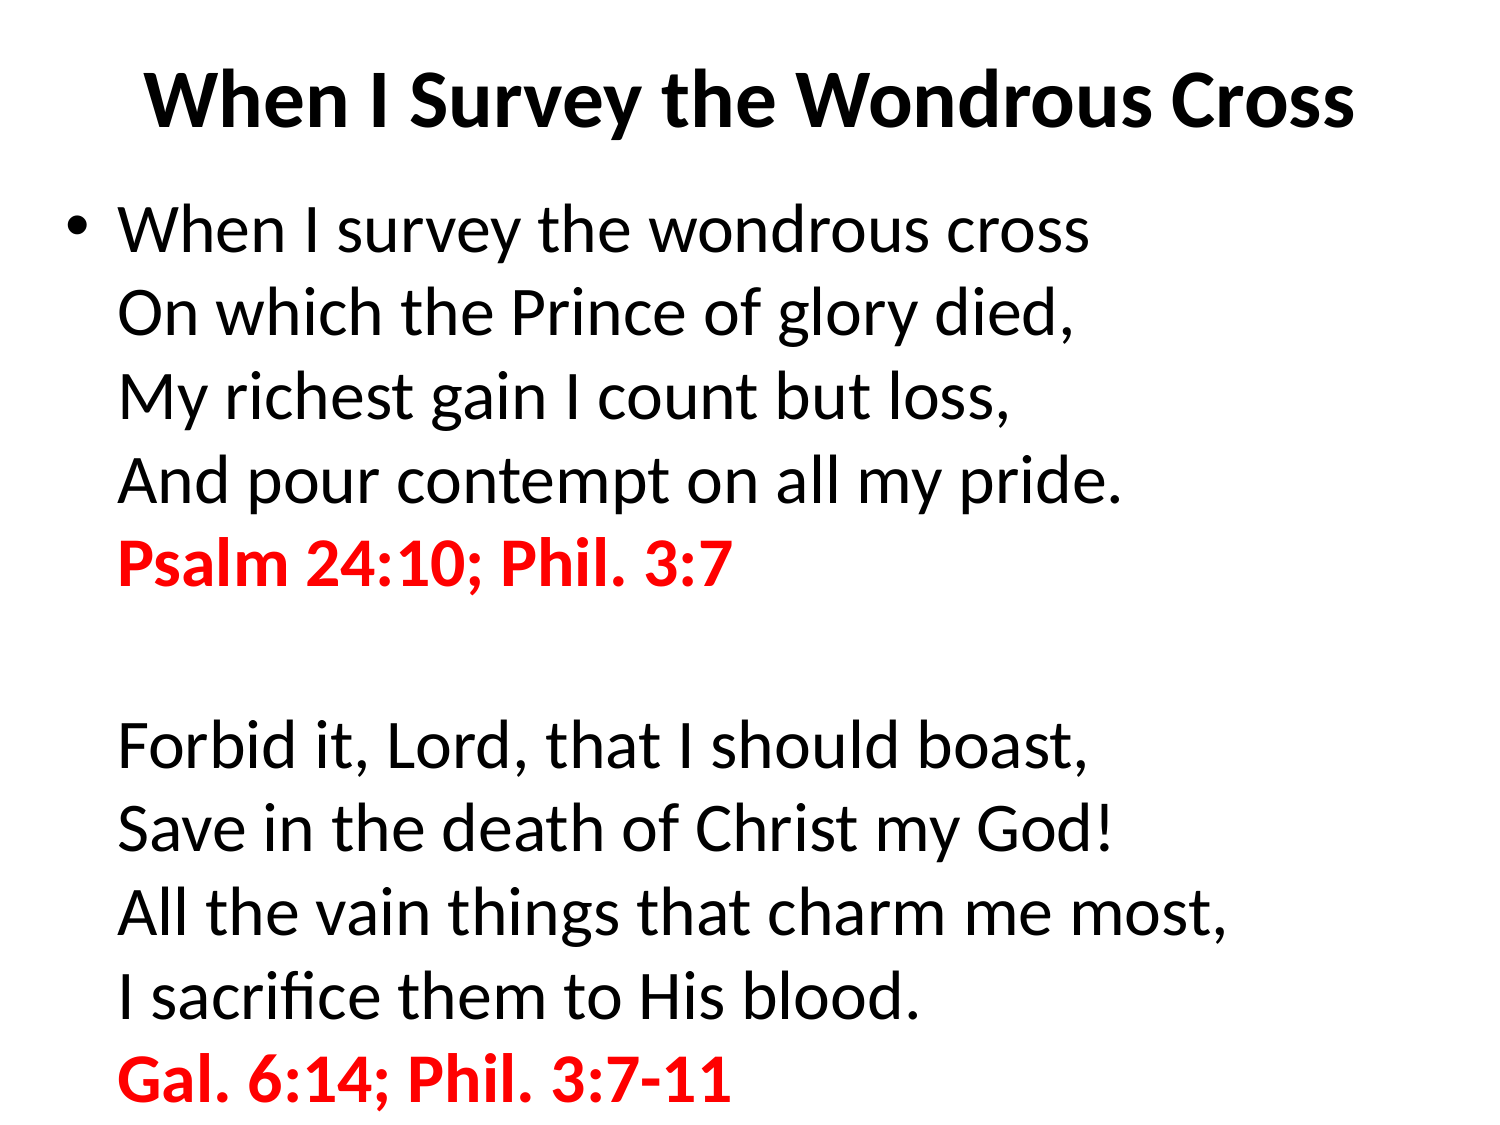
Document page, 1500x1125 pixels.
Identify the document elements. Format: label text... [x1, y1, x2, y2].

title When I Survey the Wondrous Cross [75, 0, 1425, 174]
list When I survey the wondrous cross On which the Prince of glory died, My richest gain I count but loss, And pour contempt on all my pride. Psalm 24:10; Phil. 3:7 Forbid it, Lord, that I should boast, Save in the death of Christ my God! All the vain things that charm me most, I sacrifice them to His blood. Gal. 6:14; Phil. 3:7-11 [50, 174, 1450, 1125]
